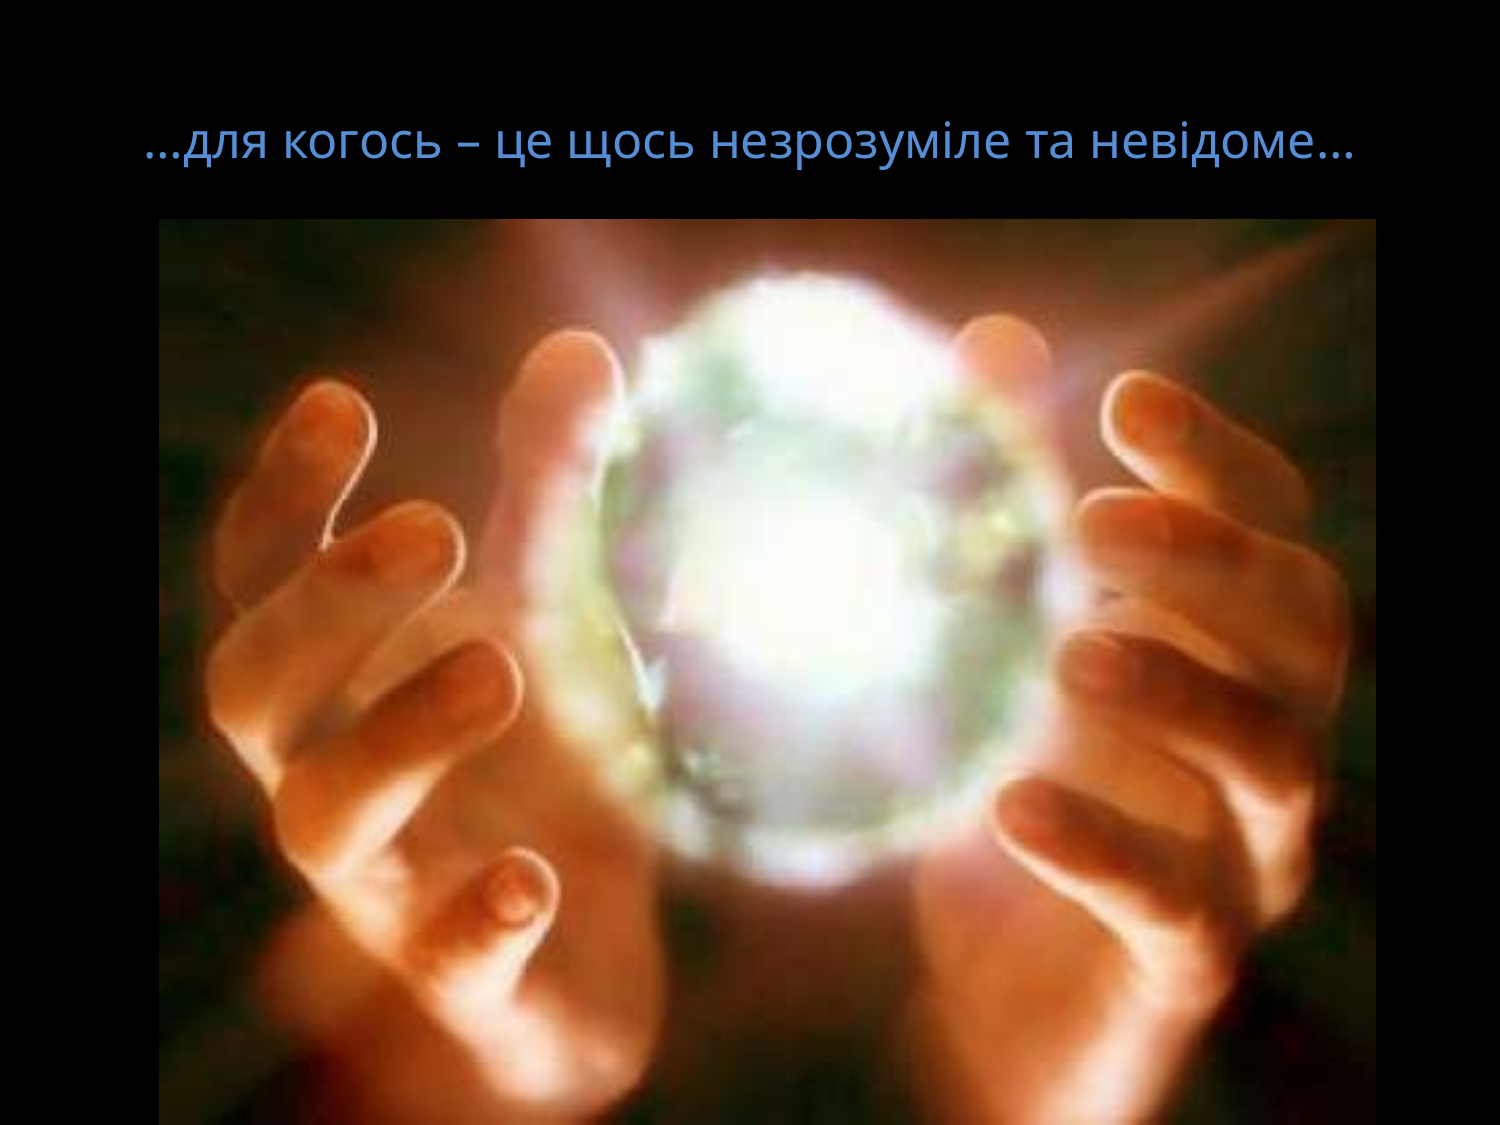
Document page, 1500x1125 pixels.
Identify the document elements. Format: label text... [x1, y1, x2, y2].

title …для когось – це щось незрозуміле та невідоме… [75, 45, 1425, 233]
picture [159, 219, 1377, 1125]
